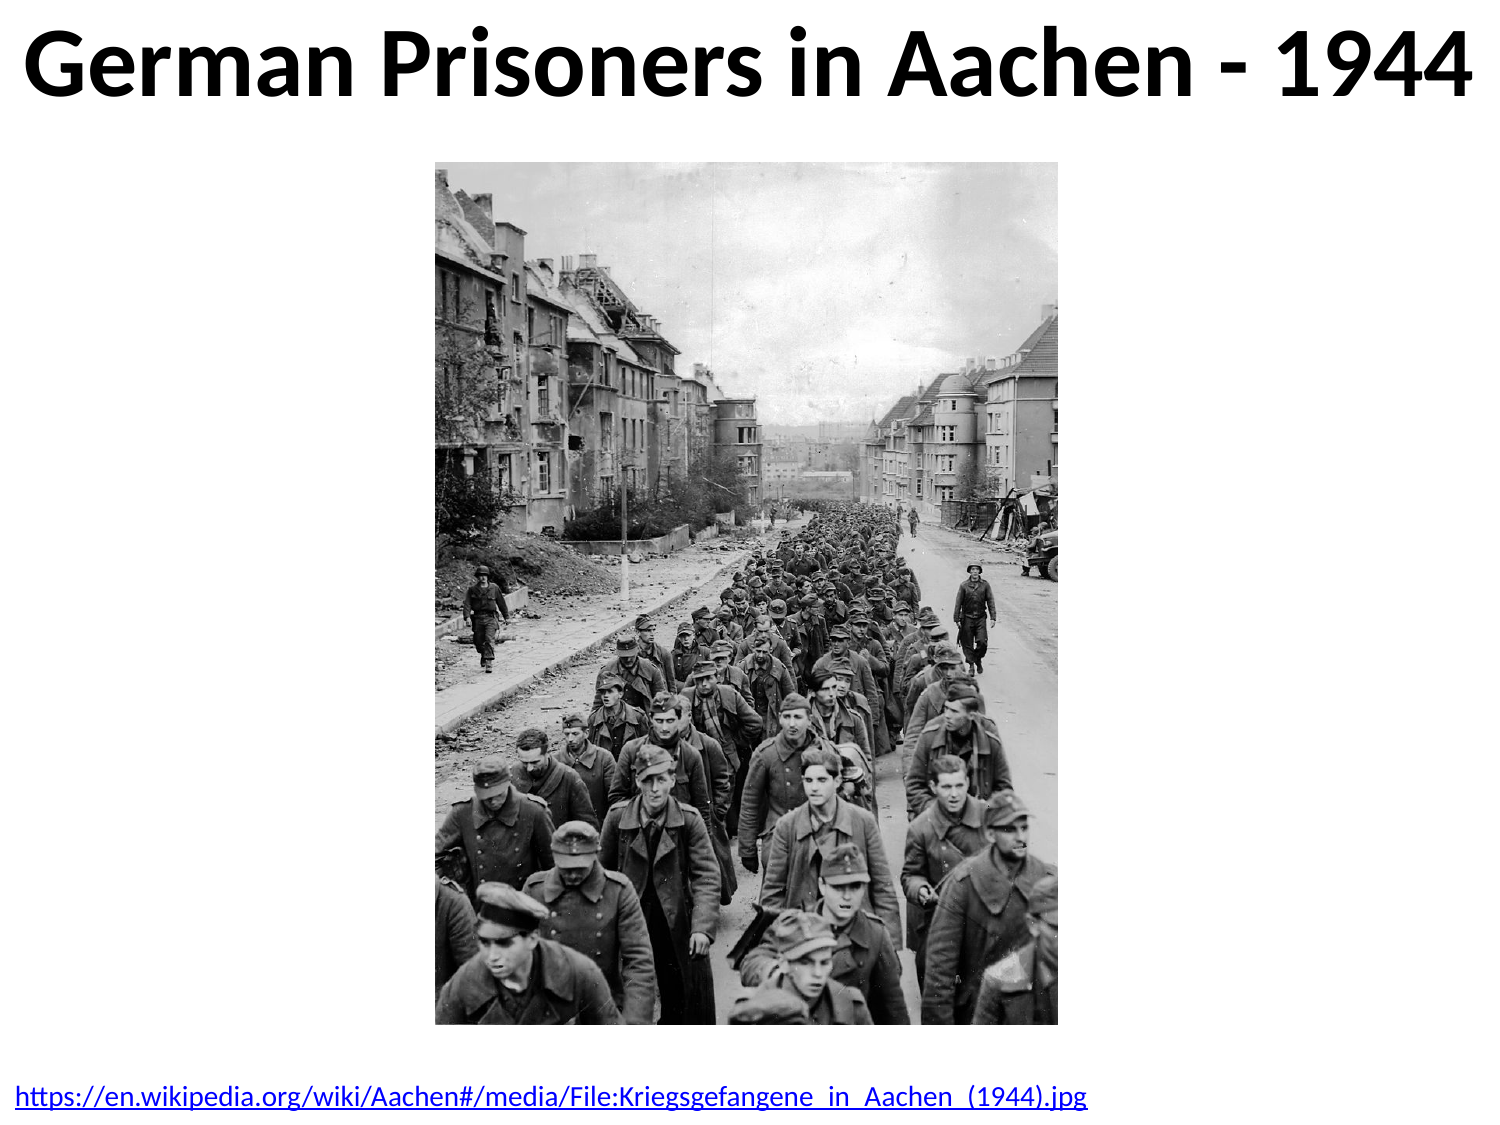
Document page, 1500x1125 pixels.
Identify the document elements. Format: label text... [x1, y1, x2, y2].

title German Prisoners in Aachen - 1944 [0, 0, 1500, 113]
picture [435, 162, 1059, 1026]
text_box https://en.wikipedia.org/wiki/Aachen#/media/File:Kriegsgefangene_in_Aachen_(1944).jpg [0, 1069, 1500, 1120]
